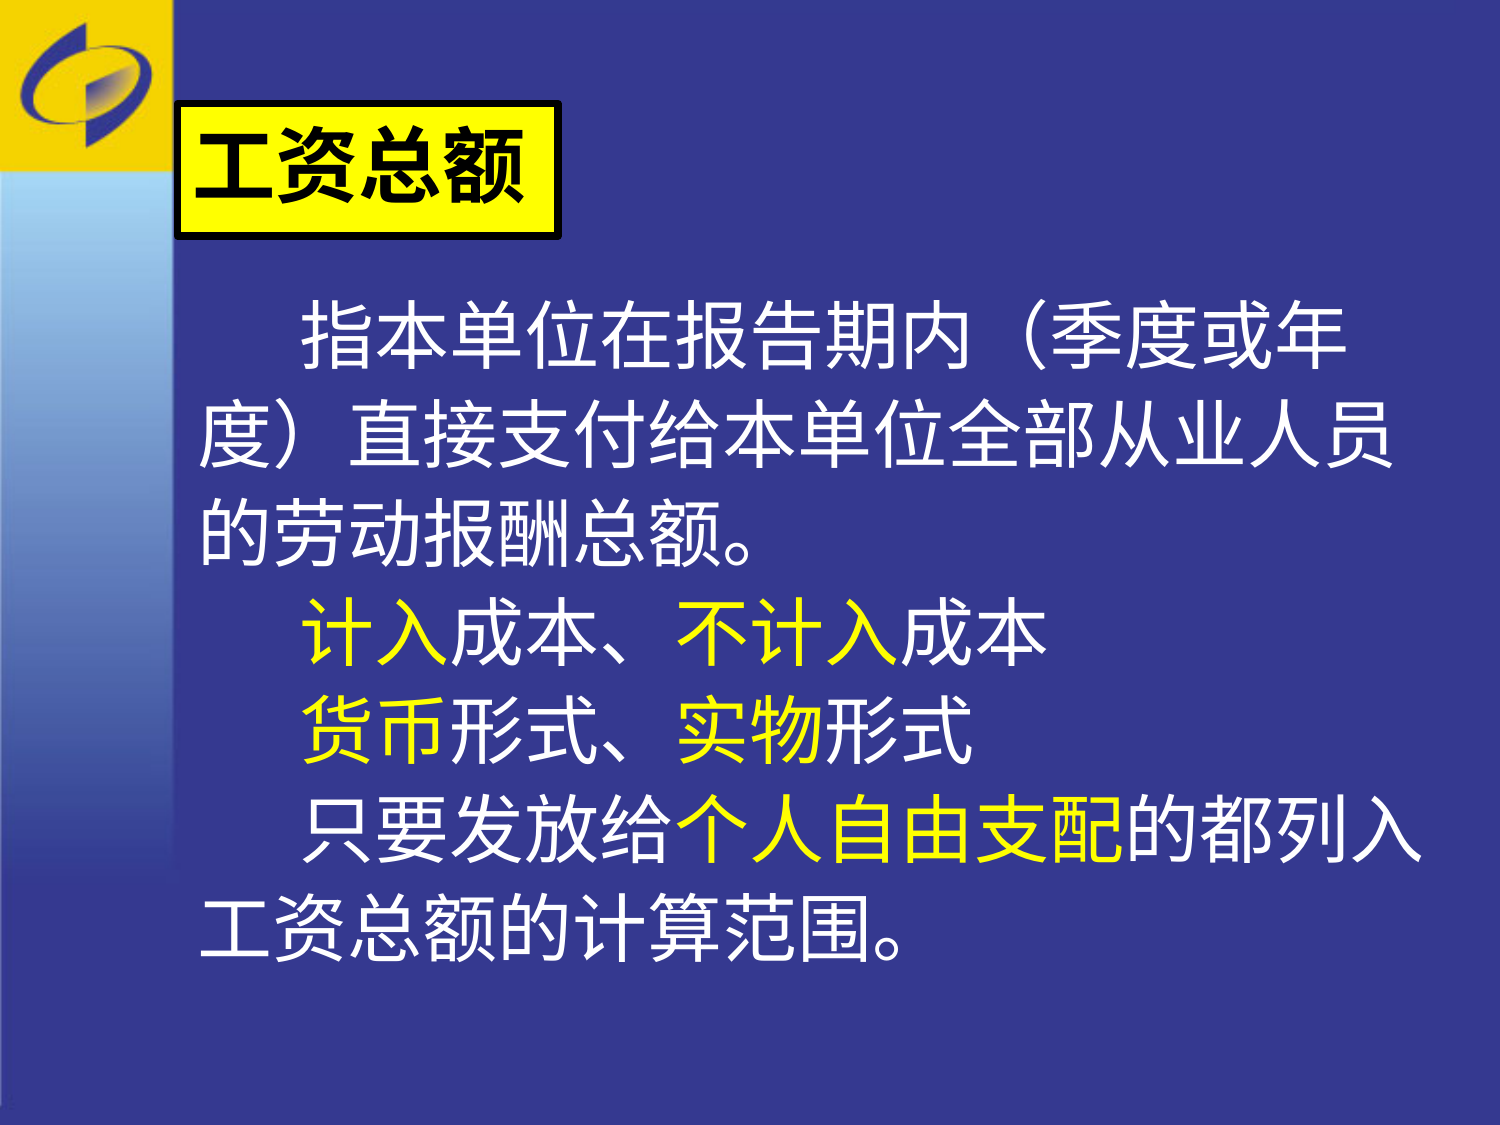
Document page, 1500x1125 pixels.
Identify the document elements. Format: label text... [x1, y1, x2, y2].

text_box 指本单位在报告期内（季度或年度）直接支付给本单位全部从业人员的劳动报酬总额。 计入成本、不计入成本 货币形式、实物形式 只要发放给个人自由支配的都列入工资总额的计算范围。 [183, 271, 1483, 980]
picture [0, 0, 1500, 1125]
text_box 工资总额 [177, 103, 558, 236]
